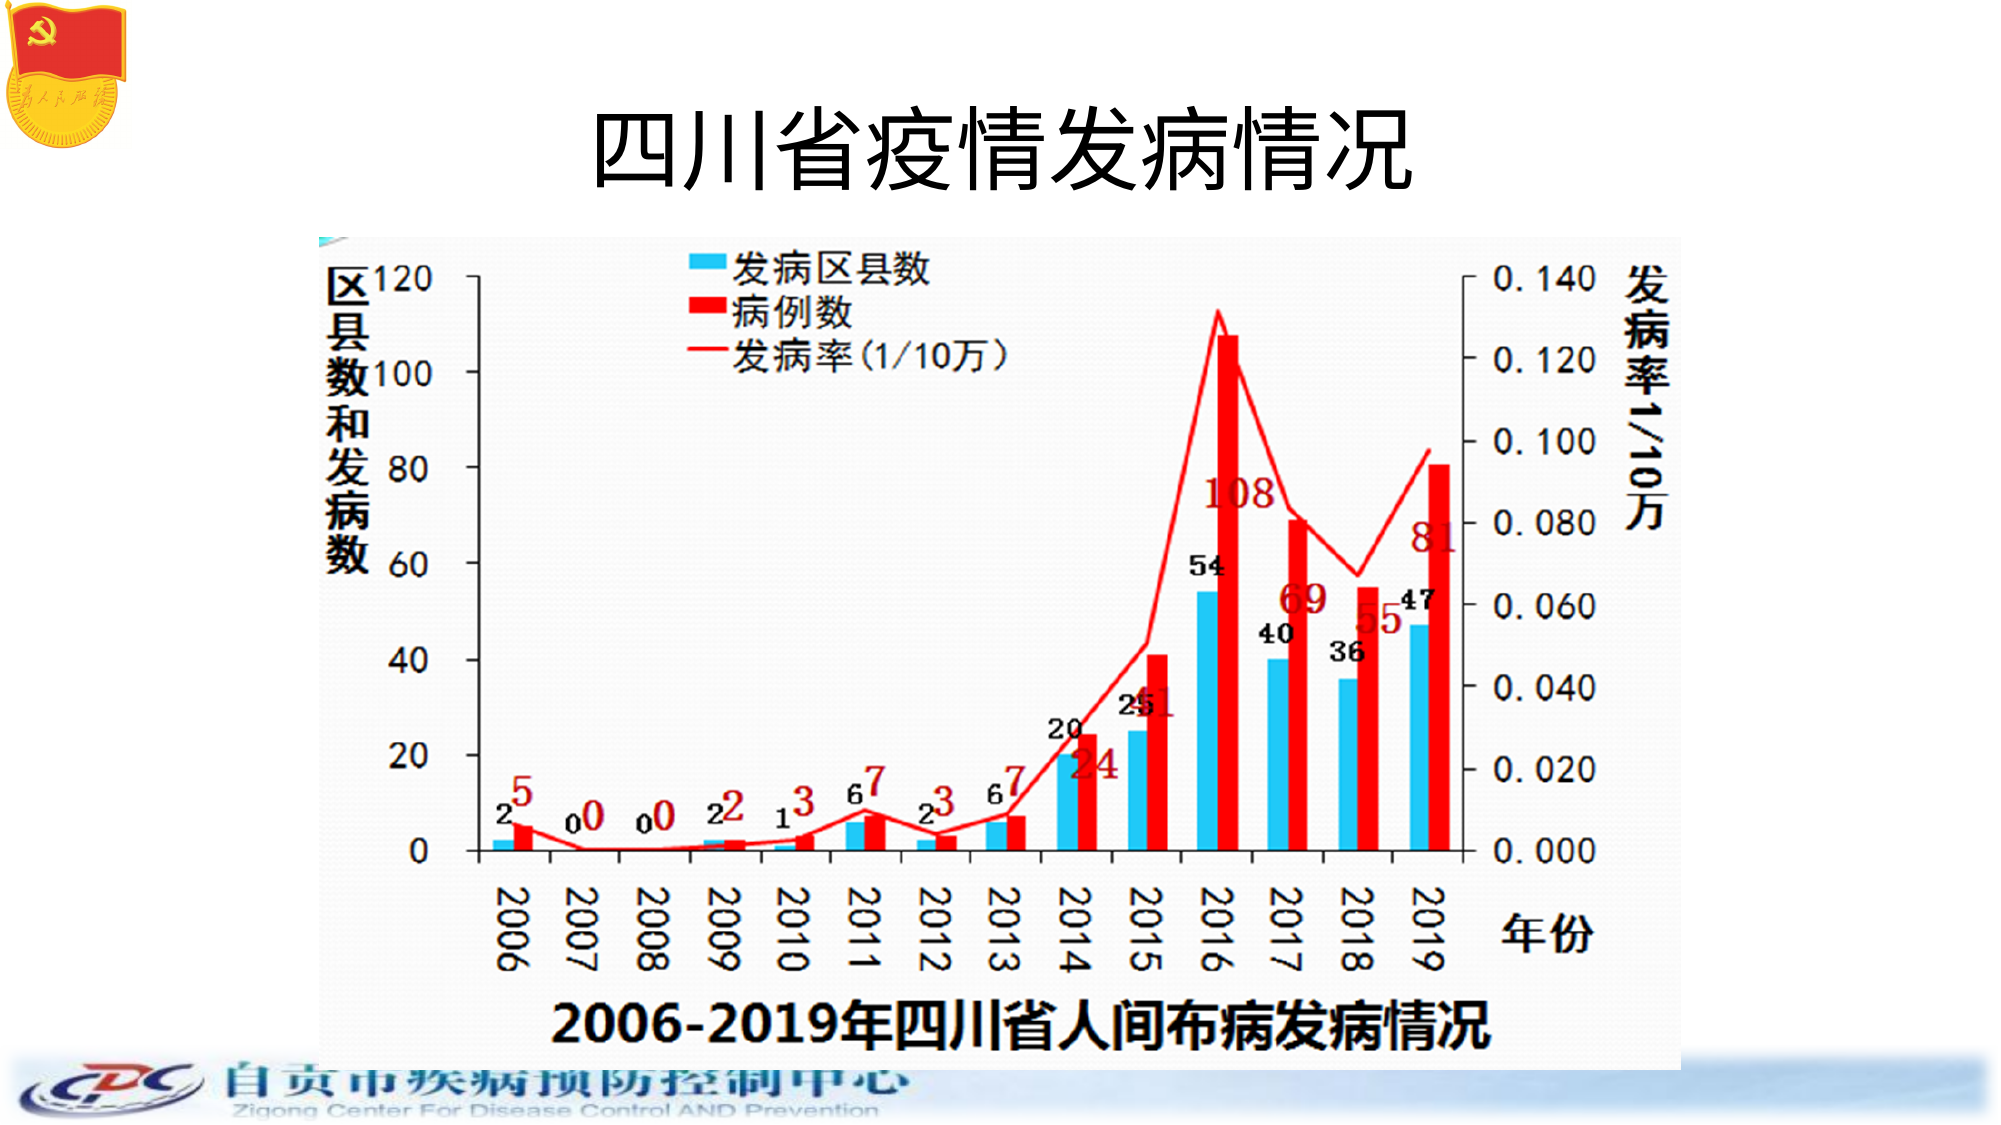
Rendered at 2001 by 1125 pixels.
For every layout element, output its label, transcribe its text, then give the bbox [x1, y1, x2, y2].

title 四川省疫情发病情况 [102, 52, 1903, 241]
picture [0, 0, 132, 149]
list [319, 237, 1681, 1070]
picture [22, 1068, 1977, 1102]
